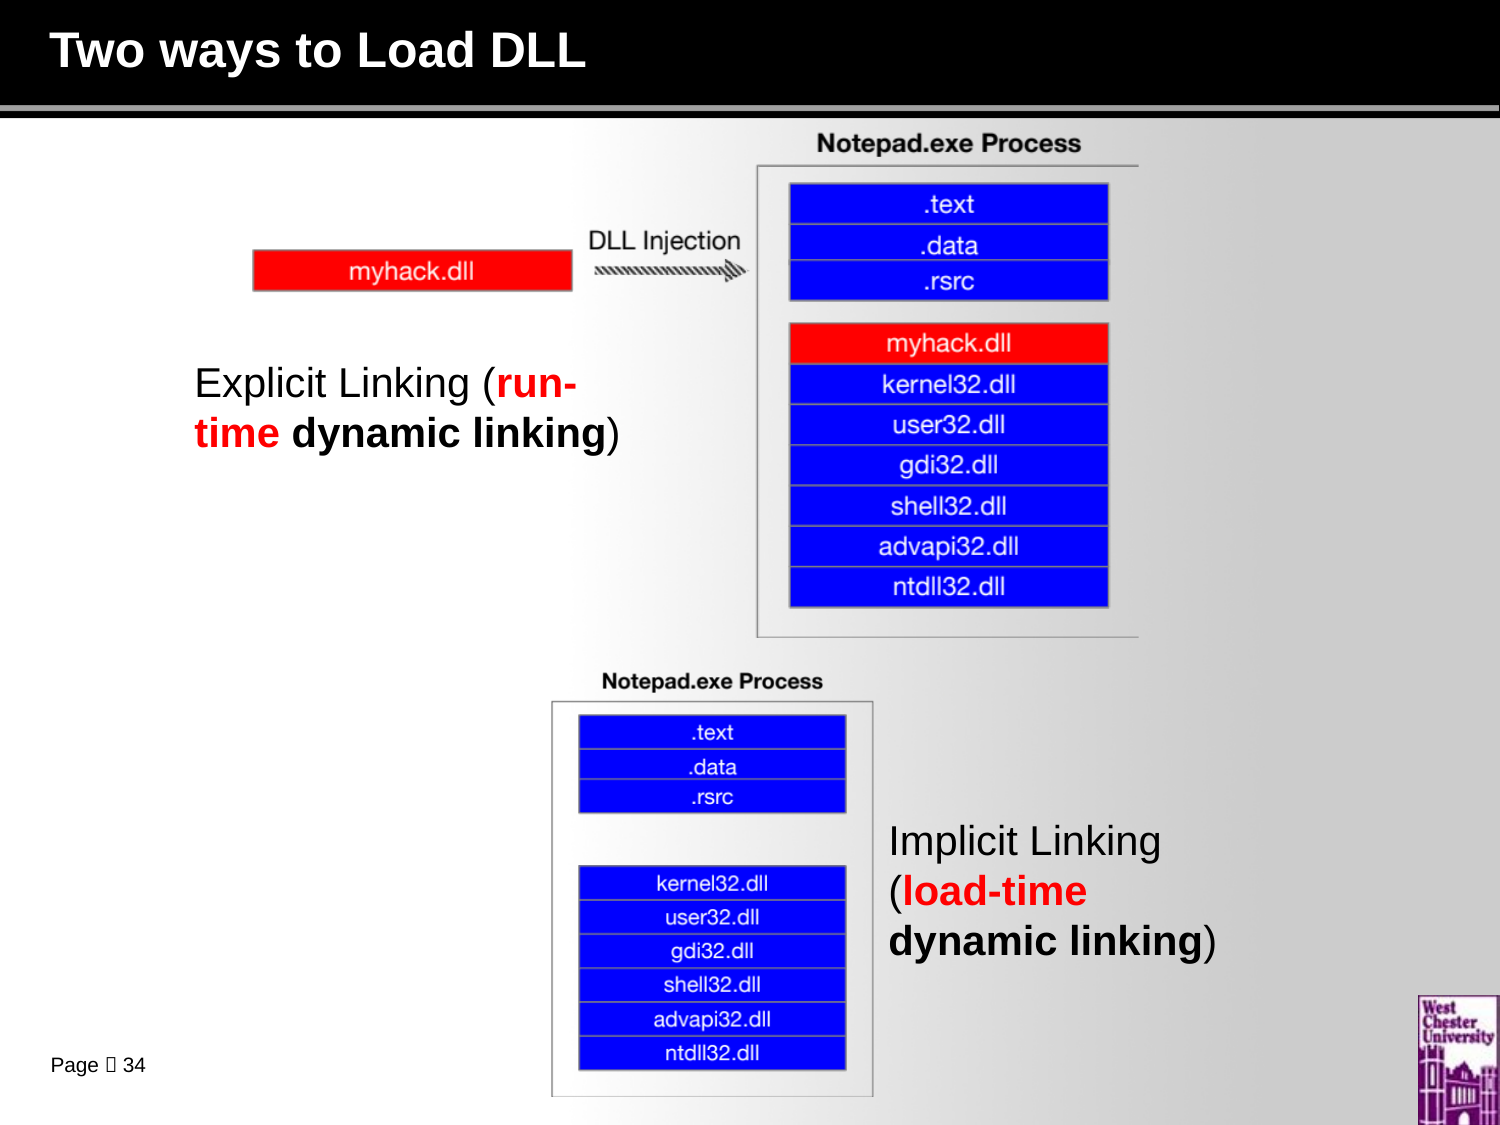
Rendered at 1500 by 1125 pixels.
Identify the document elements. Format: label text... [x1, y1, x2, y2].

title Two ways to Load DLL [49, 16, 1447, 123]
text_box Explicit Linking (run-time dynamic linking) [179, 348, 246, 464]
picture [0, 0, 1500, 1125]
text_box Implicit Linking (load-time dynamic linking) [878, 806, 1248, 972]
